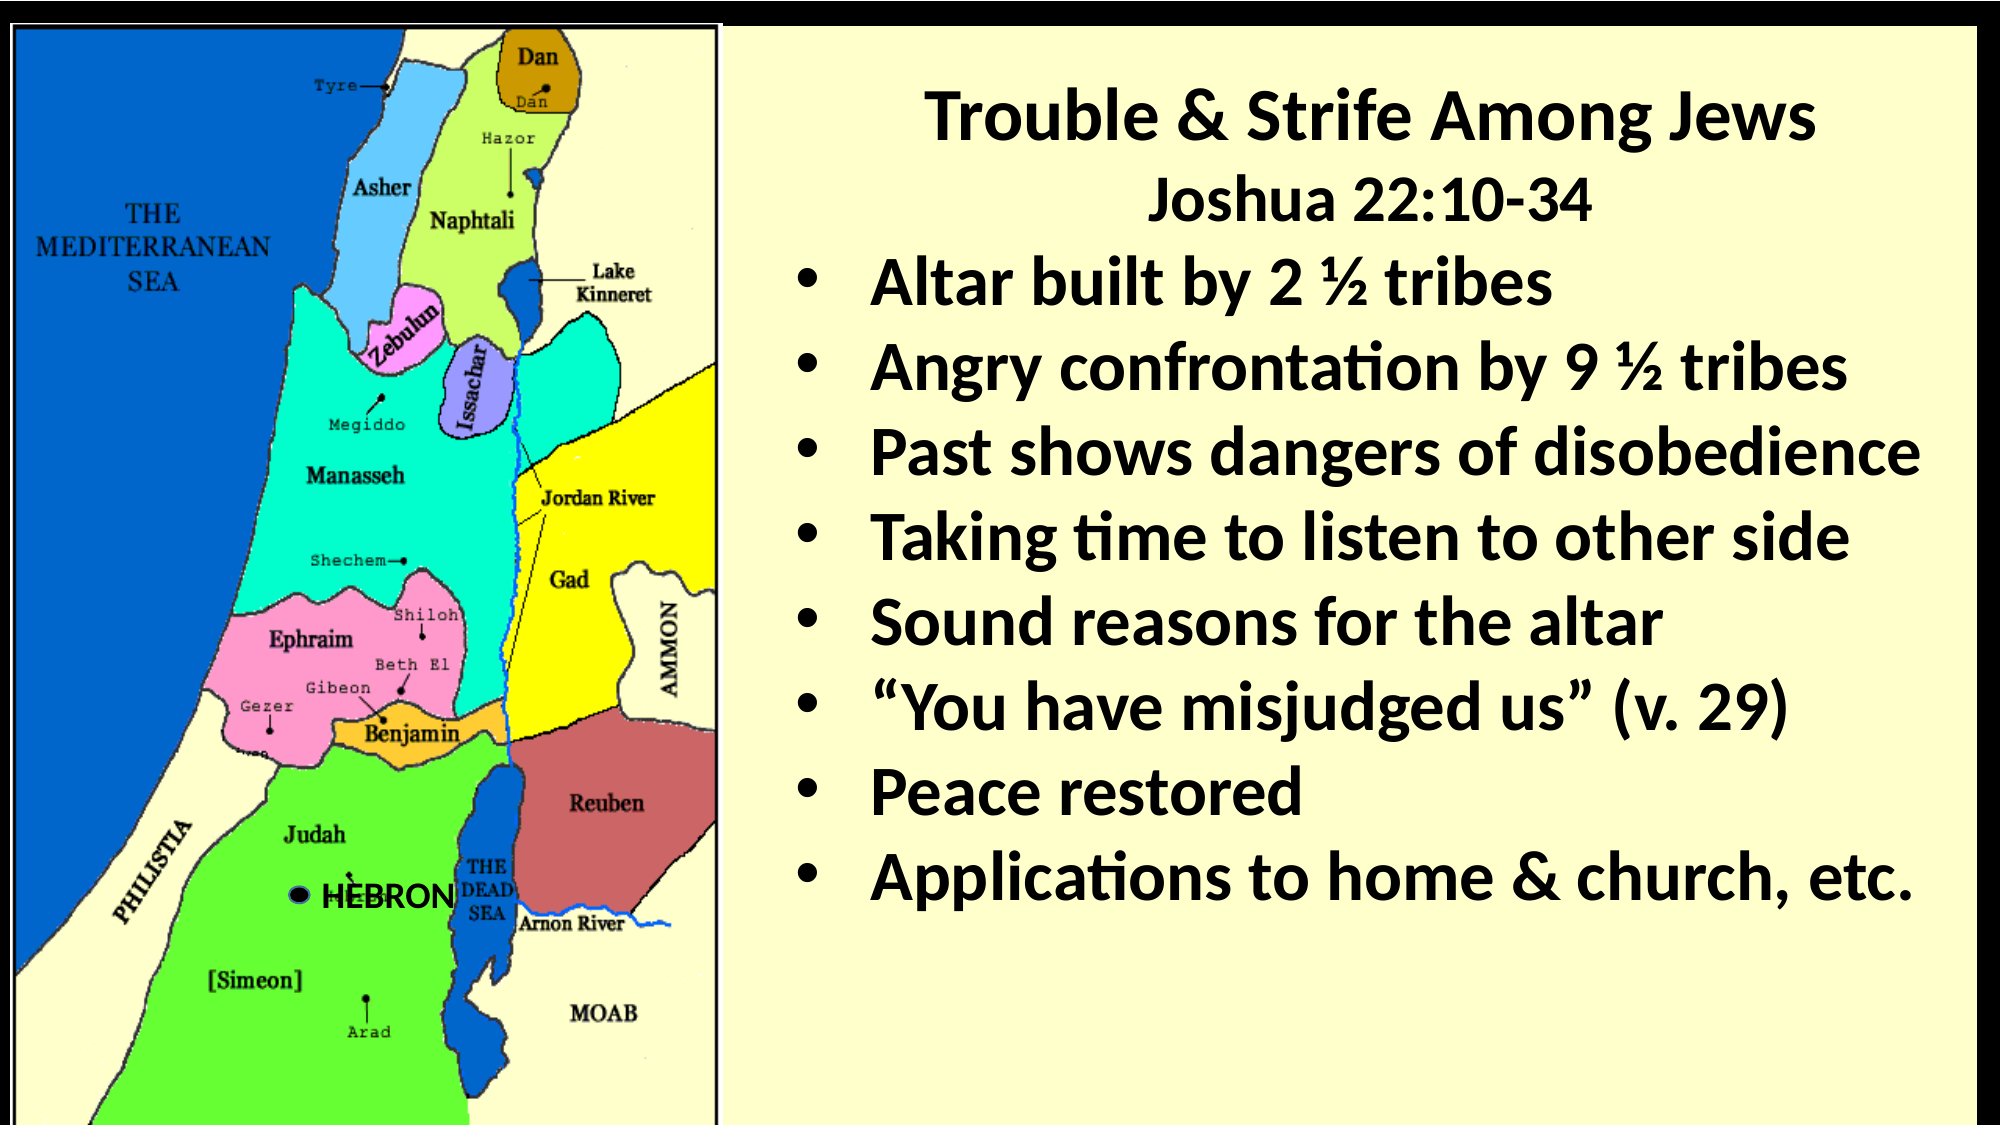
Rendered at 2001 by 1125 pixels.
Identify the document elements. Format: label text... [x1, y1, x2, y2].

text_box [0, 13, 1990, 1125]
picture [10, 23, 723, 1125]
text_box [238, 863, 539, 924]
text_box Trouble & Strife Among Jews Joshua 22:10-34 Altar built by 2 ½ tribes Angry confrontation by 9 ½ tribes Past shows dangers of disobedience Taking time to listen to other side Sound reasons for the altar “You have misjudged us” (v. 29) Peace restored Applications to home & church, etc. [780, 57, 1962, 922]
